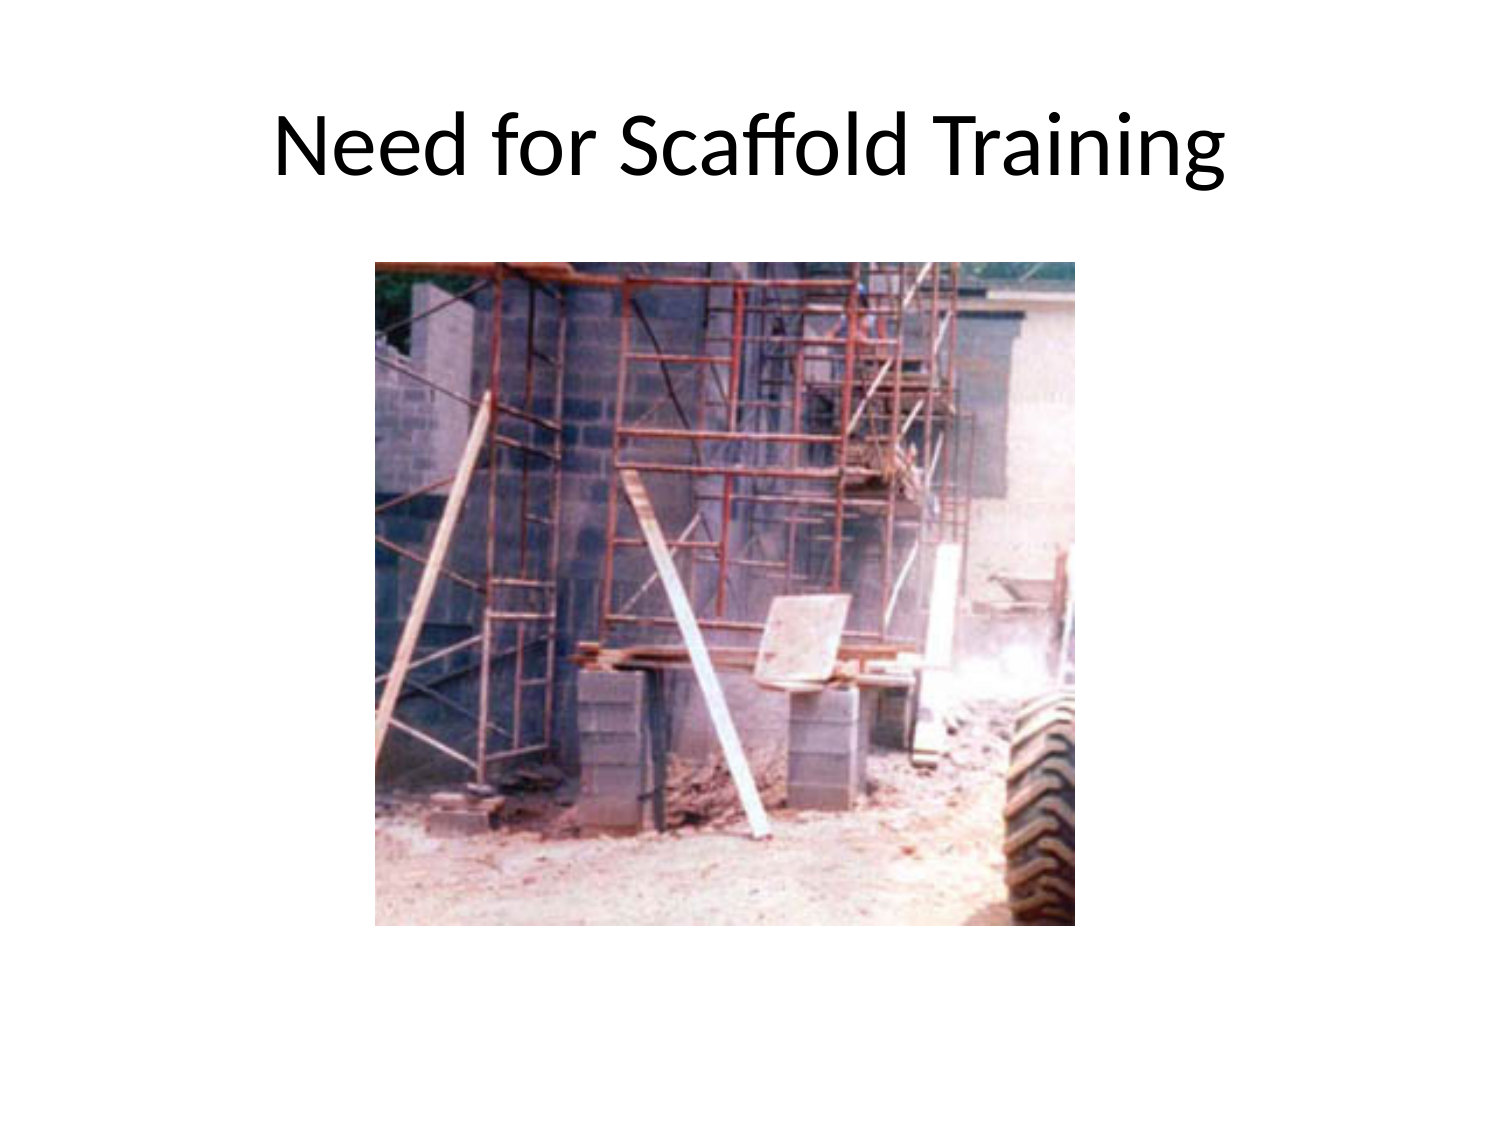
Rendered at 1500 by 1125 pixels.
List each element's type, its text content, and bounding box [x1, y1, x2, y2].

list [374, 262, 1076, 926]
title Need for Scaffold Training [75, 45, 1425, 233]
